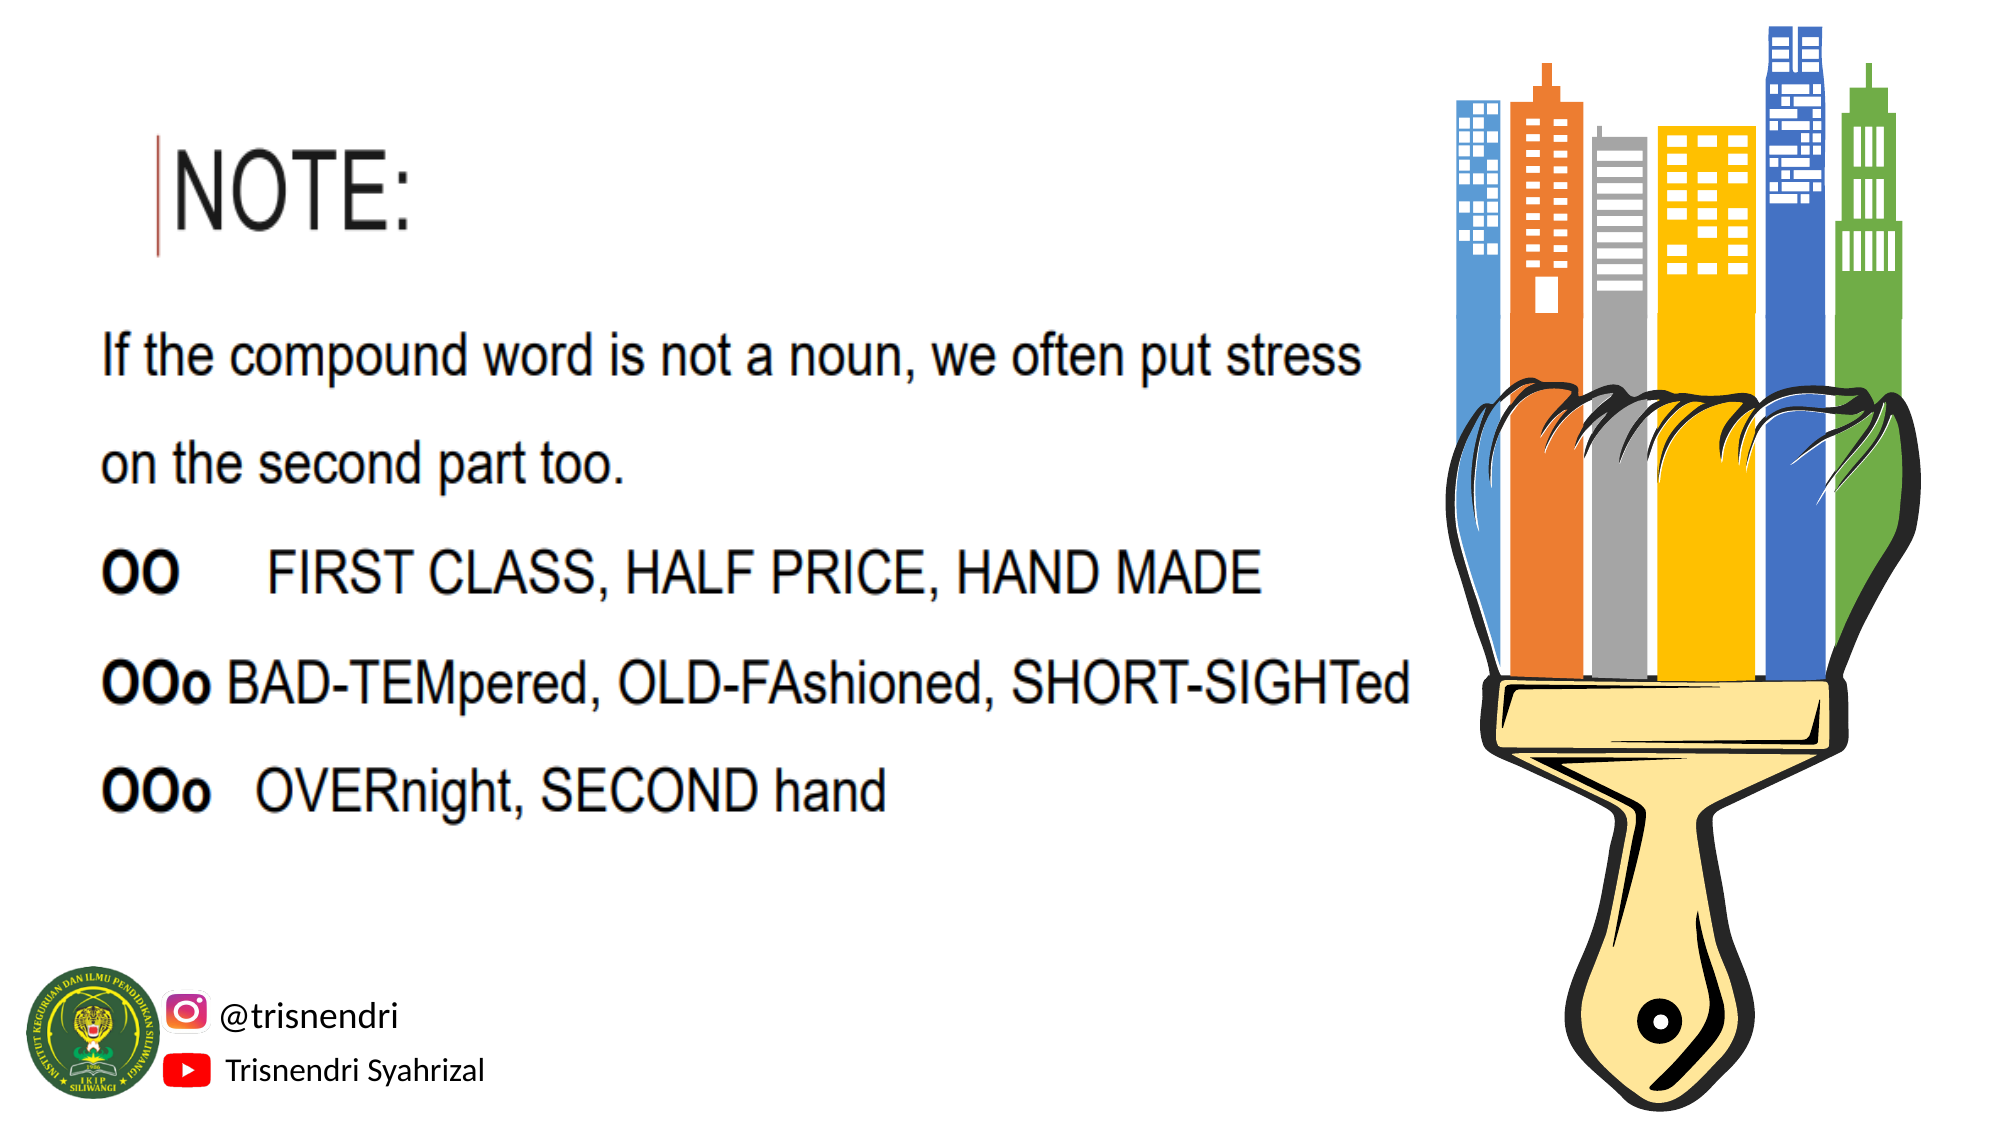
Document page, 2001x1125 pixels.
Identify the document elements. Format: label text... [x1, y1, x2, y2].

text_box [1456, 26, 1903, 377]
picture [161, 989, 211, 1034]
text_box @trisnendri [202, 983, 612, 1043]
picture [26, 966, 160, 1099]
text_box Trisnendri Syahrizal [210, 1041, 684, 1096]
picture [161, 1050, 211, 1088]
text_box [1445, 377, 1921, 1112]
picture [84, 71, 1429, 894]
